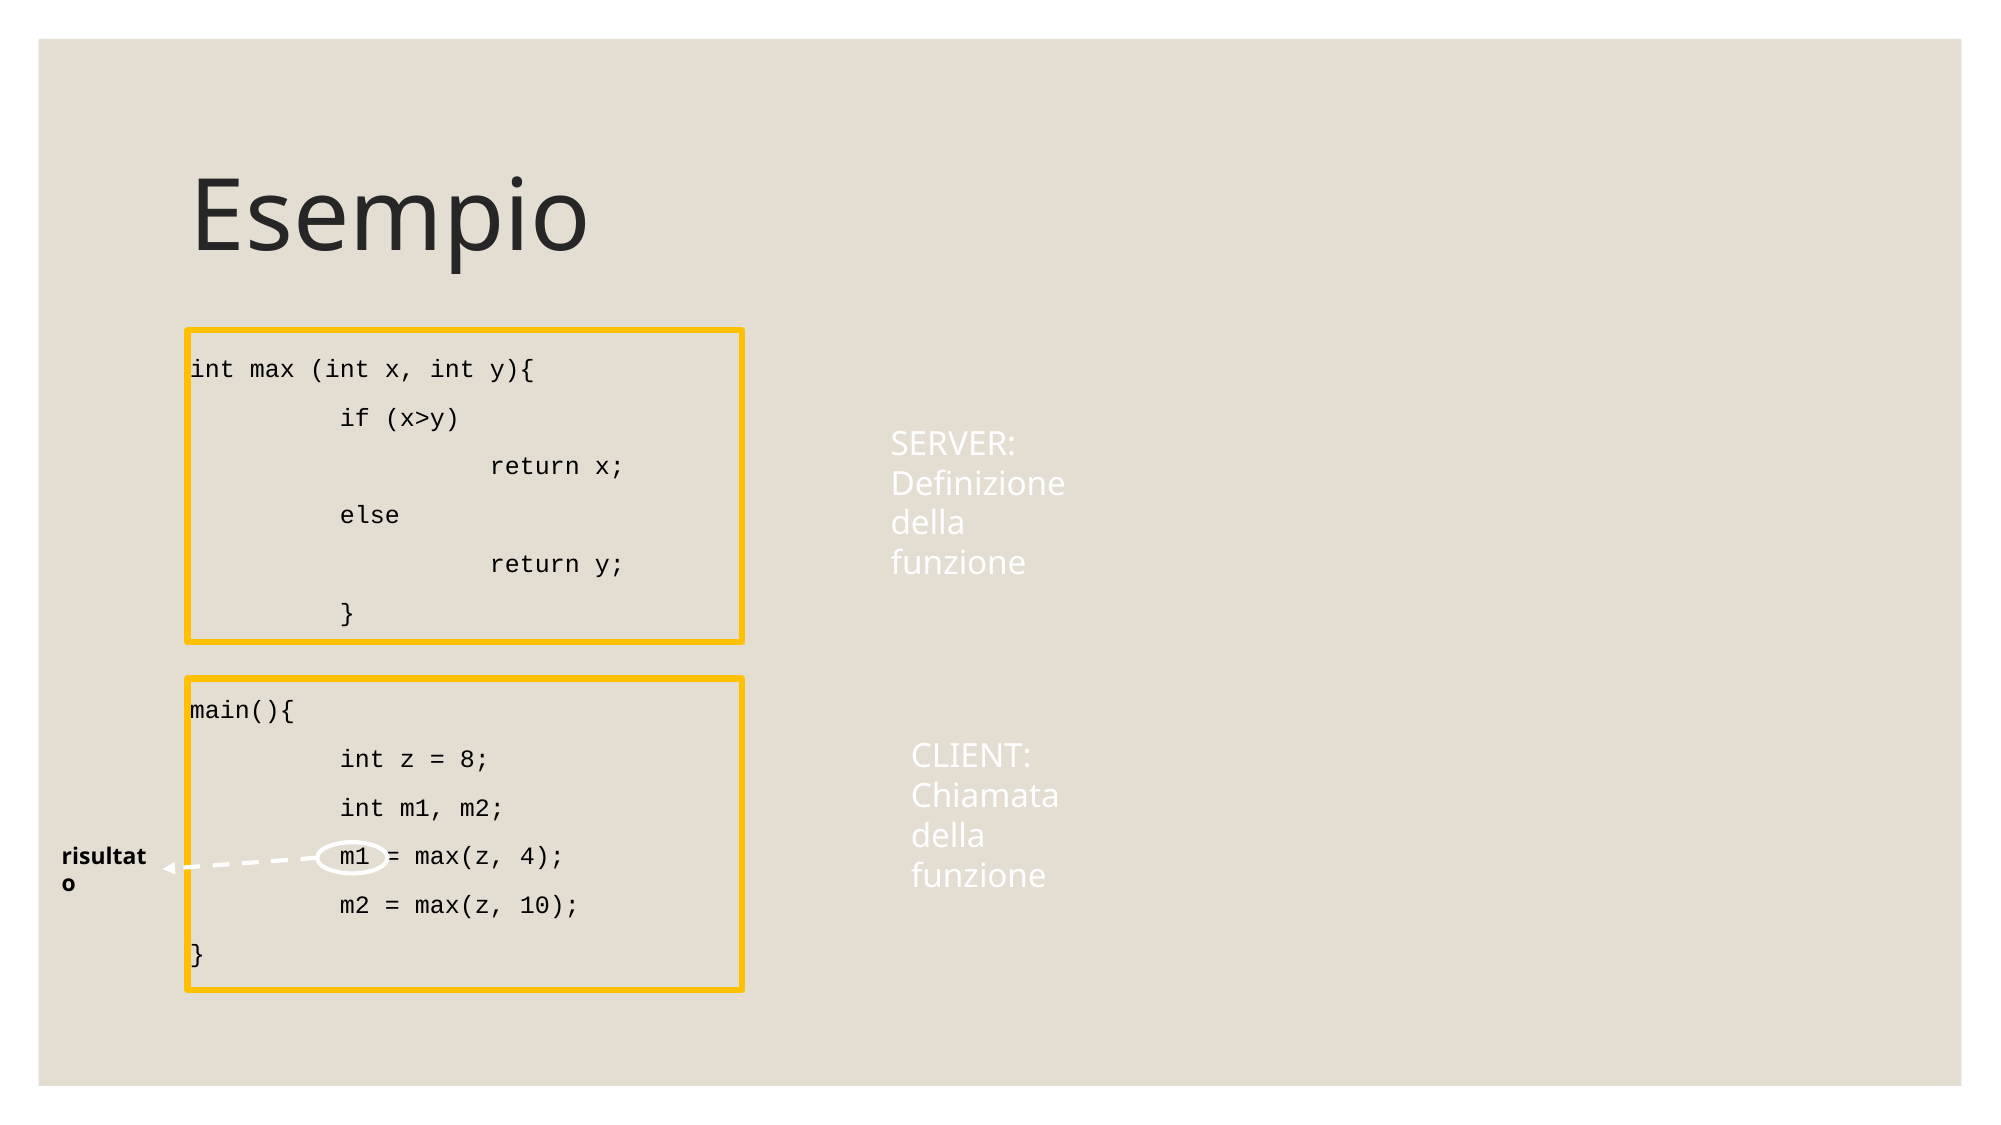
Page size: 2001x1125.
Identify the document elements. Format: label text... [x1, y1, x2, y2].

text_box SERVER: Definizione della funzione [875, 414, 1125, 589]
text_box [186, 677, 743, 991]
text_box [186, 329, 743, 643]
title Esempio [174, 105, 1825, 331]
list int max (int x, int y){ if (x>y) return x; else return y; } main(){ int z = 8; int m1, m2; m1 = max(z, 4); m2 = max(z, 10); } [174, 345, 1825, 990]
text_box CLIENT: Chiamata della funzione [896, 726, 1145, 902]
text_box [318, 841, 389, 875]
text_box risultato [46, 834, 163, 904]
